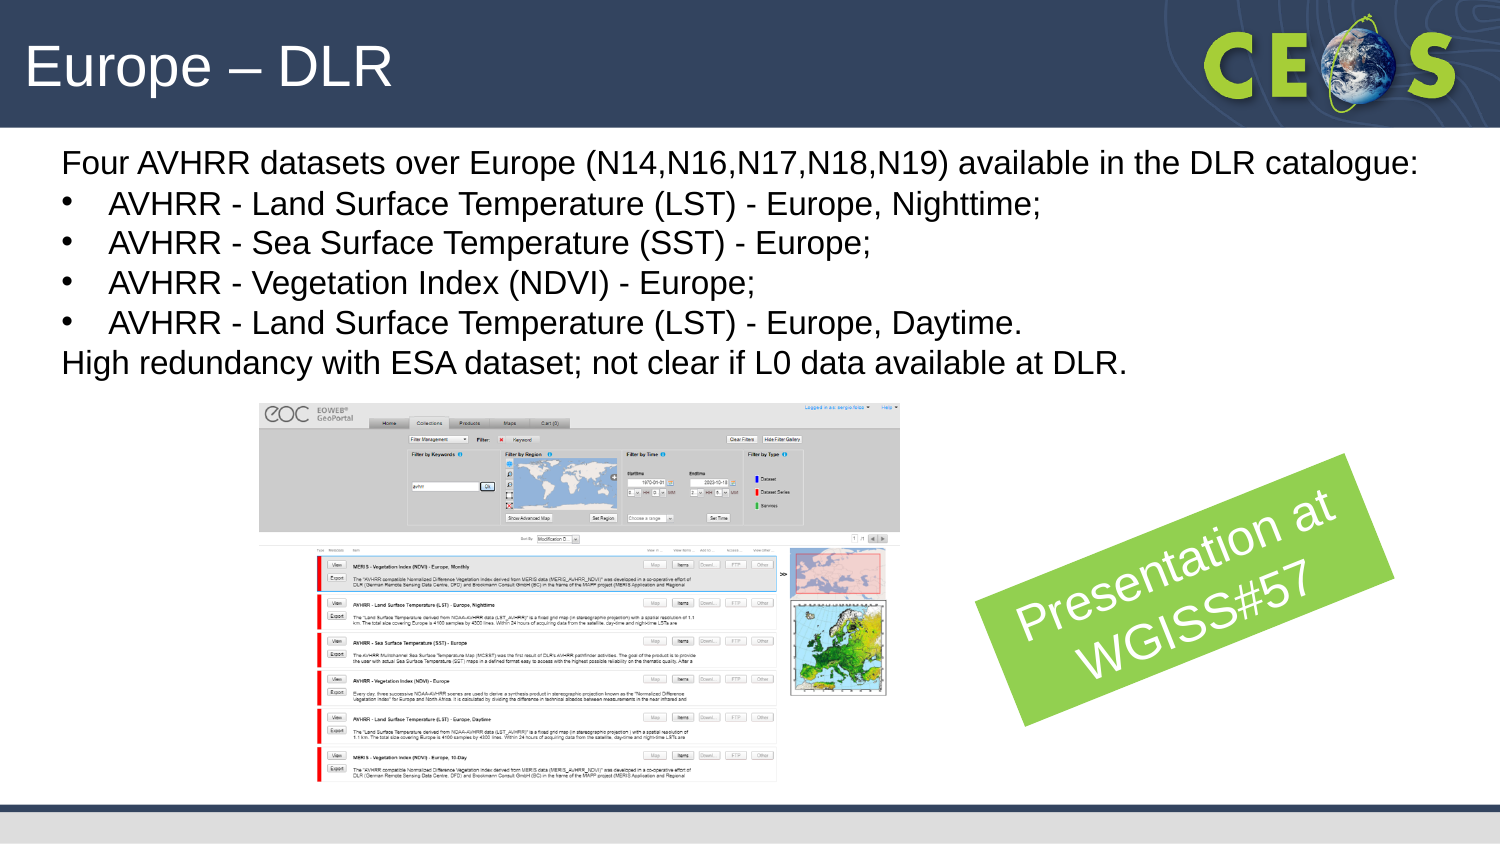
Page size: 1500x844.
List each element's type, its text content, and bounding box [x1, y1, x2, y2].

text_box Presentation at WGISS#57 [974, 453, 1395, 727]
picture [259, 402, 900, 785]
title Europe – DLR [0, 21, 680, 97]
list Four AVHRR datasets over Europe (N14,N16,N17,N18,N19) available in the DLR catalogue: AVHRR - Land Surface Temperature (LST) - Europe, Nighttime; AVHRR - Sea Surface Temperature (SST) - Europe; AVHRR - Vegetation Index (NDVI) - Europe; AVHRR - Land Surface Temperature (LST) - Europe, Daytime. High redundancy with ESA dataset; not clear if L0 data available at DLR. [46, 134, 1468, 447]
picture [1204, 13, 1455, 113]
